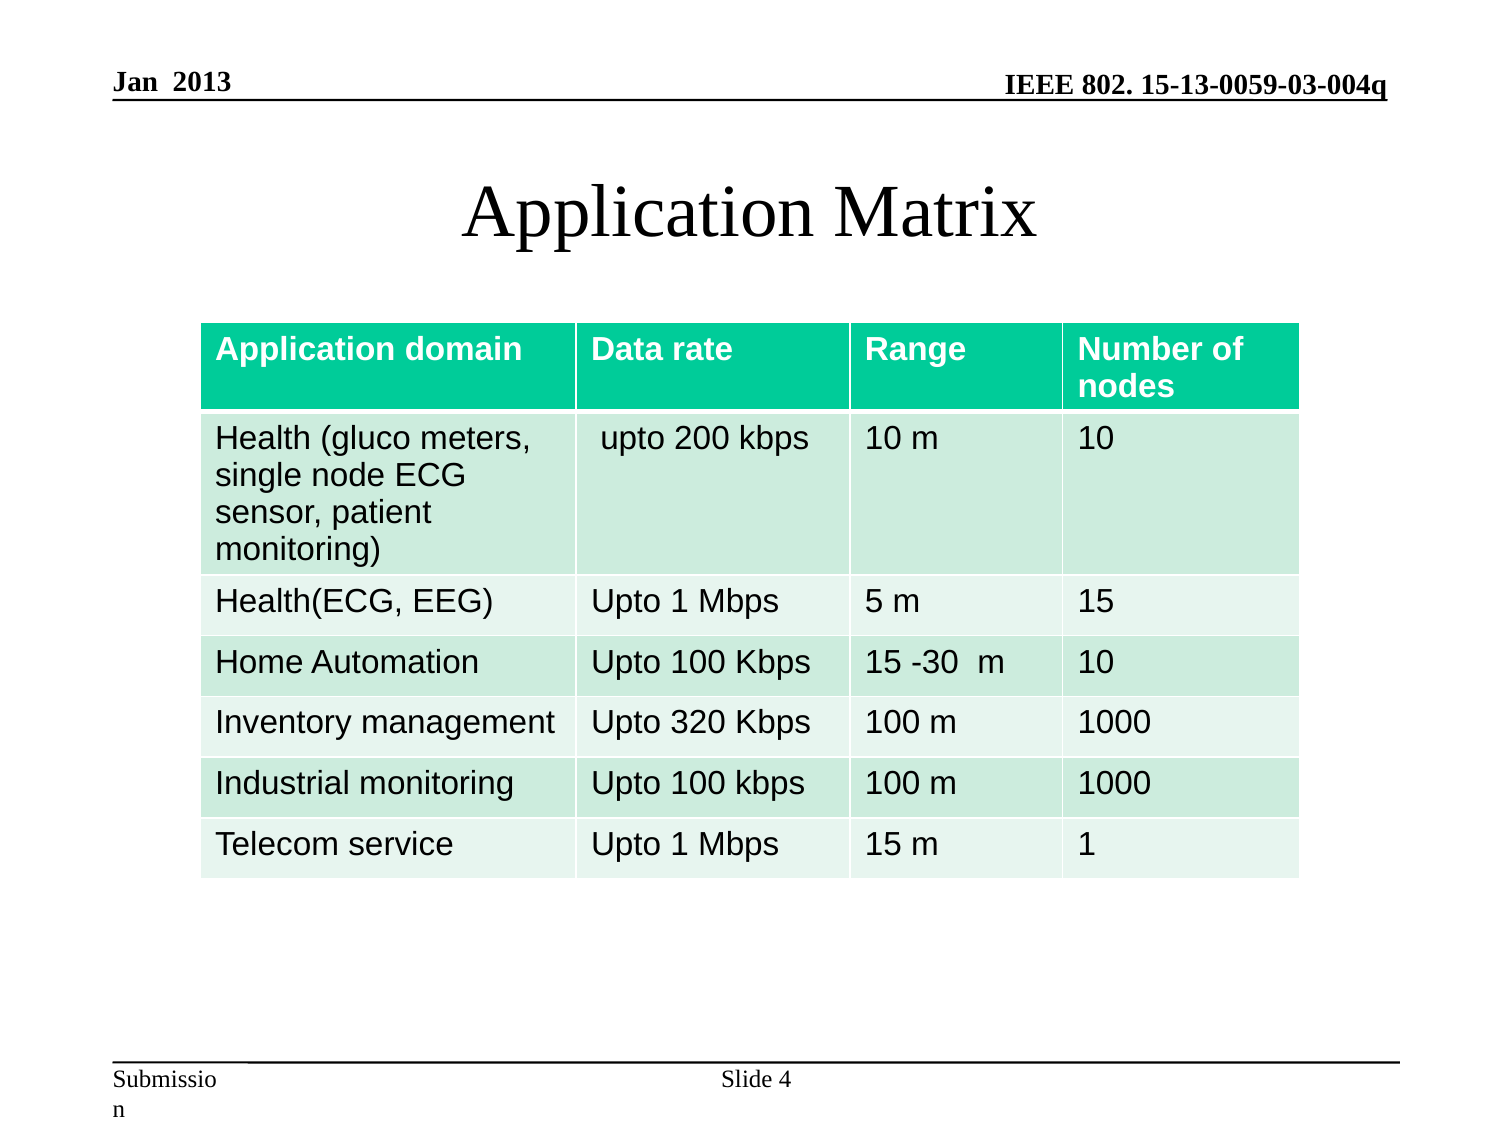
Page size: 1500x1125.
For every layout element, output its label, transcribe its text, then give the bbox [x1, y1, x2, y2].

table_cell 10 m [851, 414, 1062, 574]
title Application Matrix [124, 112, 1376, 301]
table_cell 10 [1063, 414, 1299, 574]
table_cell Health(ECG, EEG) [201, 576, 575, 635]
table_cell Home Automation [201, 636, 575, 696]
table_header Number of nodes [1063, 323, 1299, 409]
table_cell Industrial monitoring [201, 758, 575, 817]
table_cell 15 -30 m [851, 636, 1062, 696]
table_cell Upto 100 Kbps [577, 636, 849, 696]
table_cell Upto 100 kbps [577, 758, 849, 817]
table_cell Health (gluco meters, single node ECG sensor, patient monitoring) [201, 414, 575, 574]
table_cell 1000 [1063, 758, 1299, 817]
table_cell upto 200 kbps [577, 414, 849, 574]
table_cell 100 m [851, 697, 1062, 756]
table_cell 100 m [851, 758, 1062, 817]
table_cell Upto 1 Mbps [577, 819, 849, 878]
table_header Application domain [201, 323, 575, 409]
table_cell 15 [1063, 576, 1299, 635]
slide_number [112, 61, 376, 98]
table_cell Inventory management [201, 697, 575, 756]
table_cell Upto 320 Kbps [577, 697, 849, 756]
table_cell 10 [1063, 636, 1299, 696]
table_cell Telecom service [201, 819, 575, 878]
table_cell 1 [1063, 819, 1299, 878]
table_cell 15 m [851, 819, 1062, 878]
slide_number Slide 4 [712, 1061, 800, 1093]
table_header Data rate [577, 323, 849, 409]
table_cell 5 m [851, 576, 1062, 635]
table_cell 1000 [1063, 697, 1299, 756]
table_header Range [851, 323, 1062, 409]
table_cell Upto 1 Mbps [577, 576, 849, 635]
